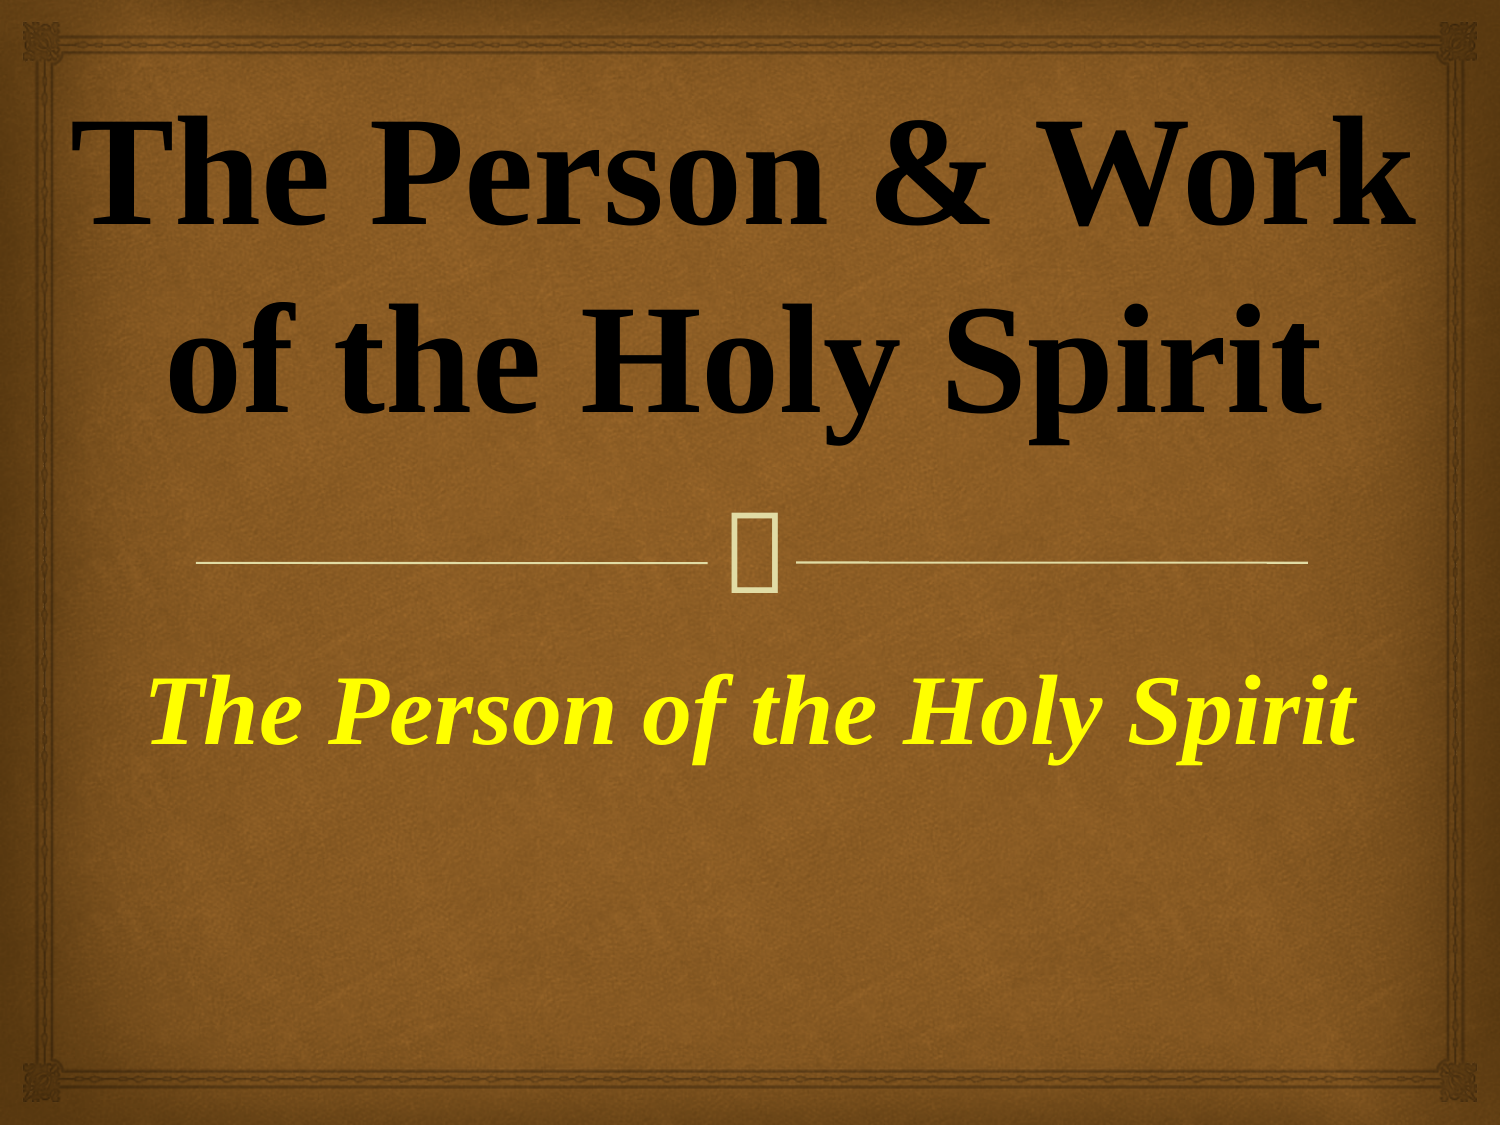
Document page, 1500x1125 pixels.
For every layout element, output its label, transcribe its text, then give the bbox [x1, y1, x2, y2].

picture [0, 0, 1500, 1125]
subtitle The Person of the Holy Spirit [62, 637, 1438, 788]
title The Person & Work of the Holy Spirit [50, 87, 1438, 425]
